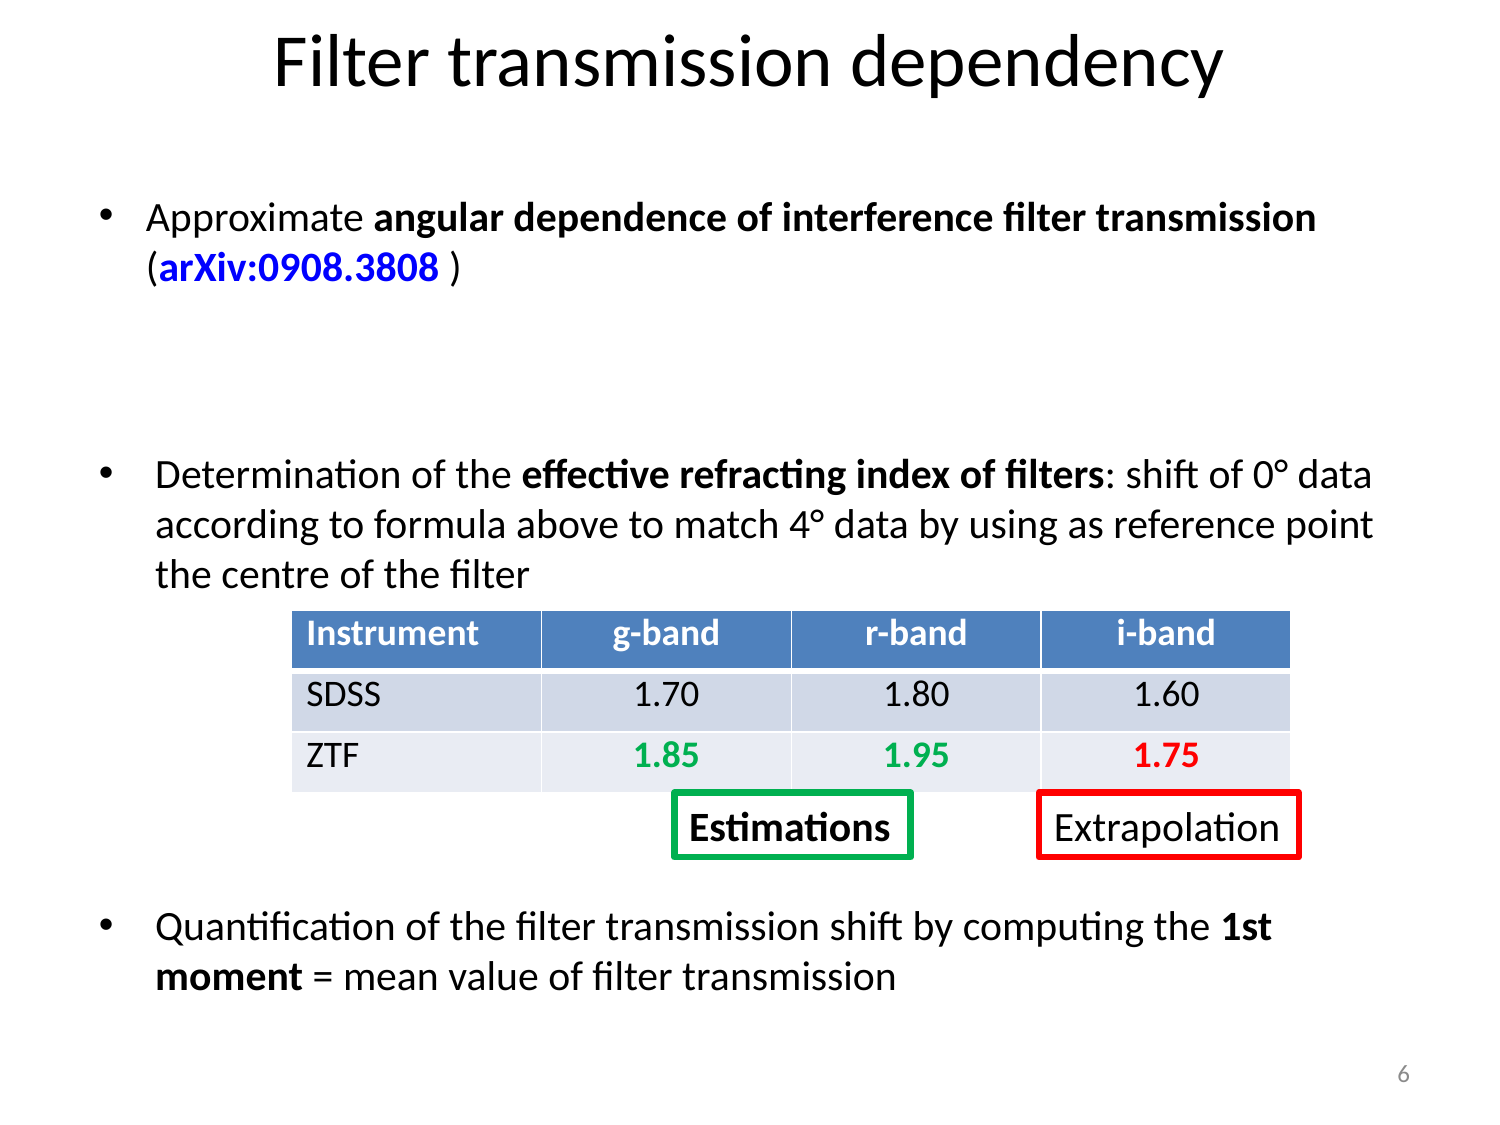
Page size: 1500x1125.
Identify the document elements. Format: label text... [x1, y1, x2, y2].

table_header i-band [1042, 611, 1290, 668]
table_cell 1.70 [542, 674, 791, 731]
table_cell 1.95 [792, 733, 1040, 792]
slide_number 6 [1074, 1042, 1425, 1103]
text_box Estimations [674, 792, 911, 858]
table_cell SDSS [292, 674, 541, 731]
table_cell 1.60 [1042, 674, 1290, 731]
text_box Determination of the effective refracting index of filters: shift of 0° data according to formula above to match 4° data by using as reference point the centre of the filter [84, 439, 1402, 605]
table_header g-band [542, 611, 791, 668]
table_header r-band [792, 611, 1040, 668]
table_cell ZTF [292, 733, 541, 792]
text_box Extrapolation [1038, 792, 1299, 858]
table_cell 1.75 [1042, 733, 1290, 792]
table_header Instrument [292, 611, 541, 668]
table_cell 1.80 [792, 674, 1040, 731]
table_cell 1.85 [542, 733, 791, 792]
text_box Filter transmission dependency [0, 0, 1500, 113]
